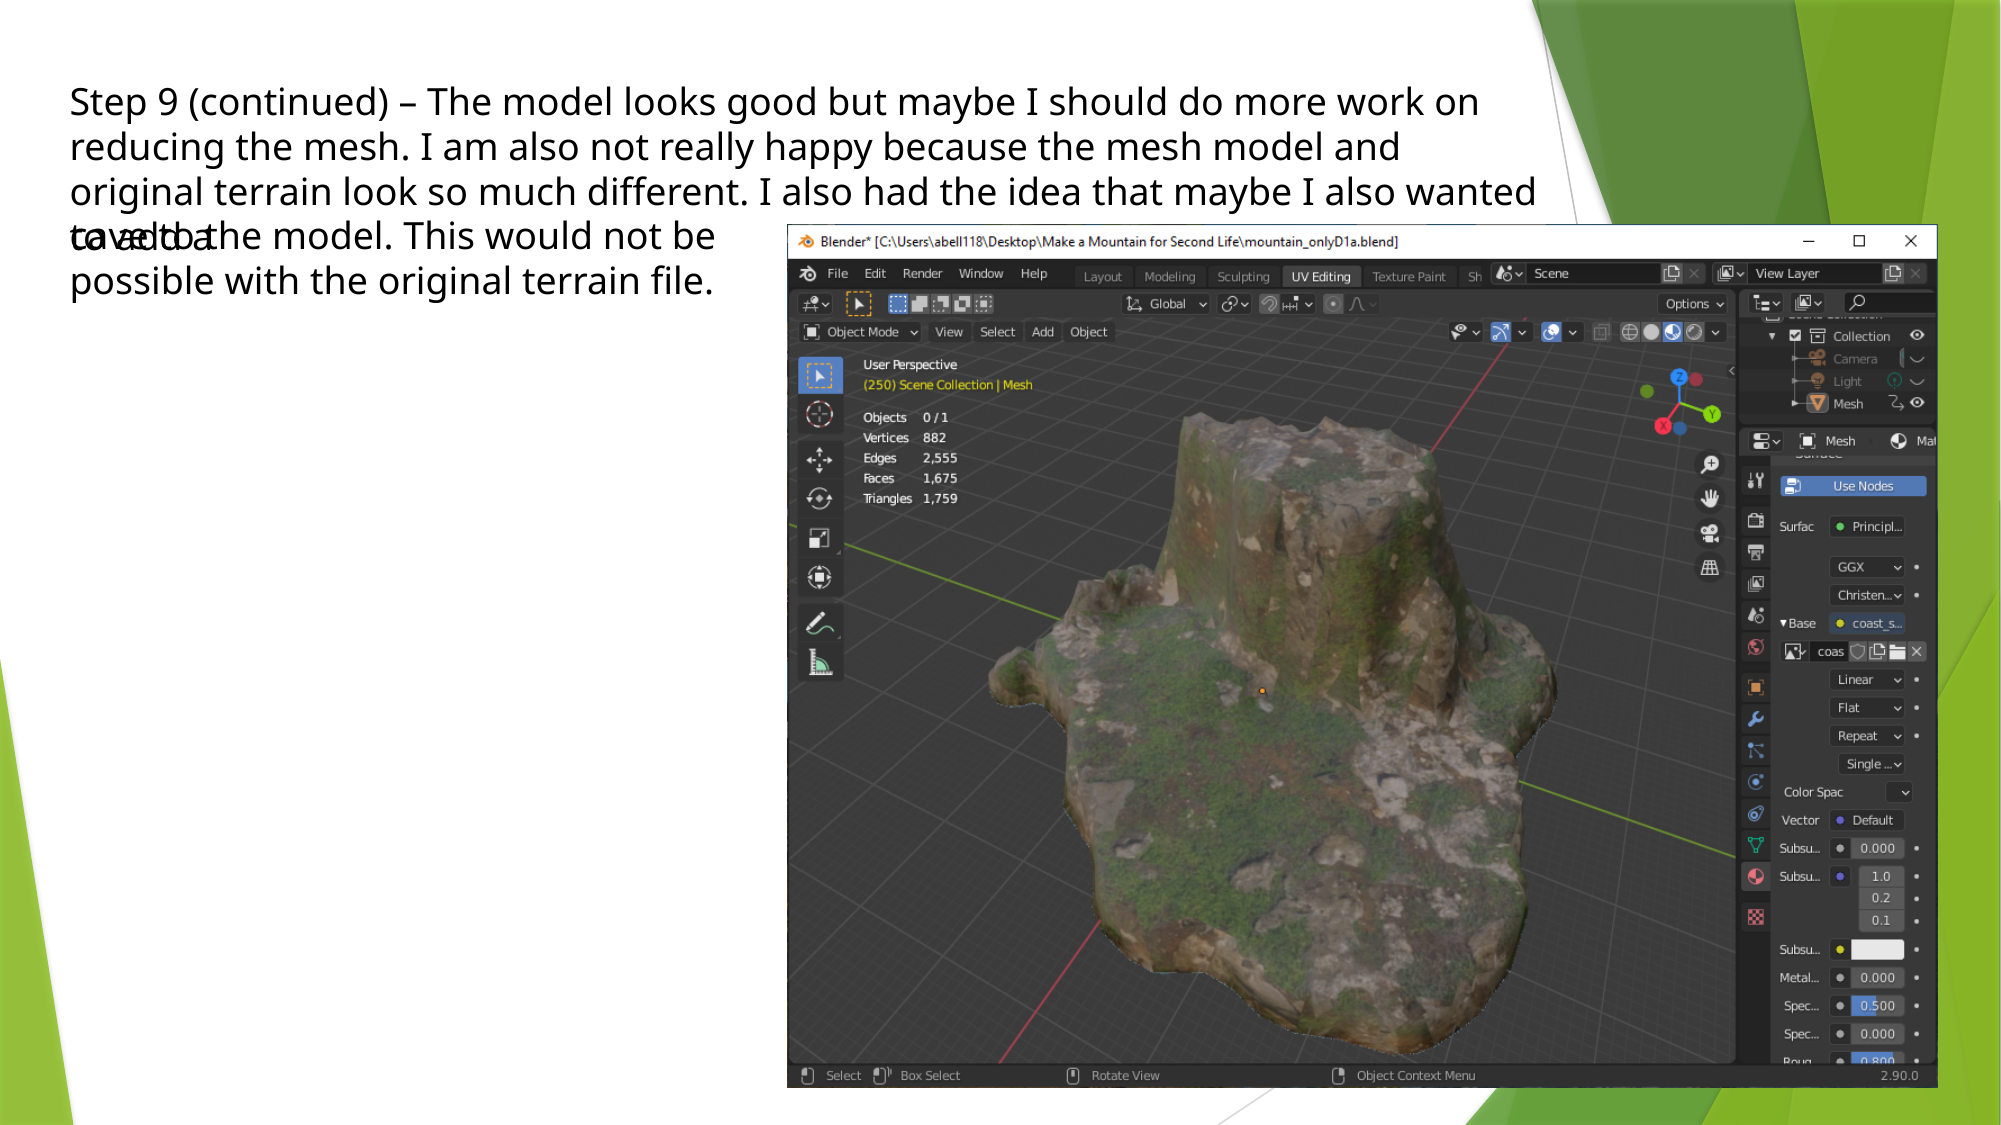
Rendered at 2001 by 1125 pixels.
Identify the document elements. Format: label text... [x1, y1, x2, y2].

picture [786, 224, 1938, 1088]
text_box Step 9 (continued) – The model looks good but maybe I should do more work on reducing the mesh. I am also not really happy because the mesh model and original terrain look so much different. I also had the idea that maybe I also wanted to add a [54, 70, 1559, 266]
text_box cave to the model. This would not be possible with the original terrain file. [54, 205, 777, 310]
